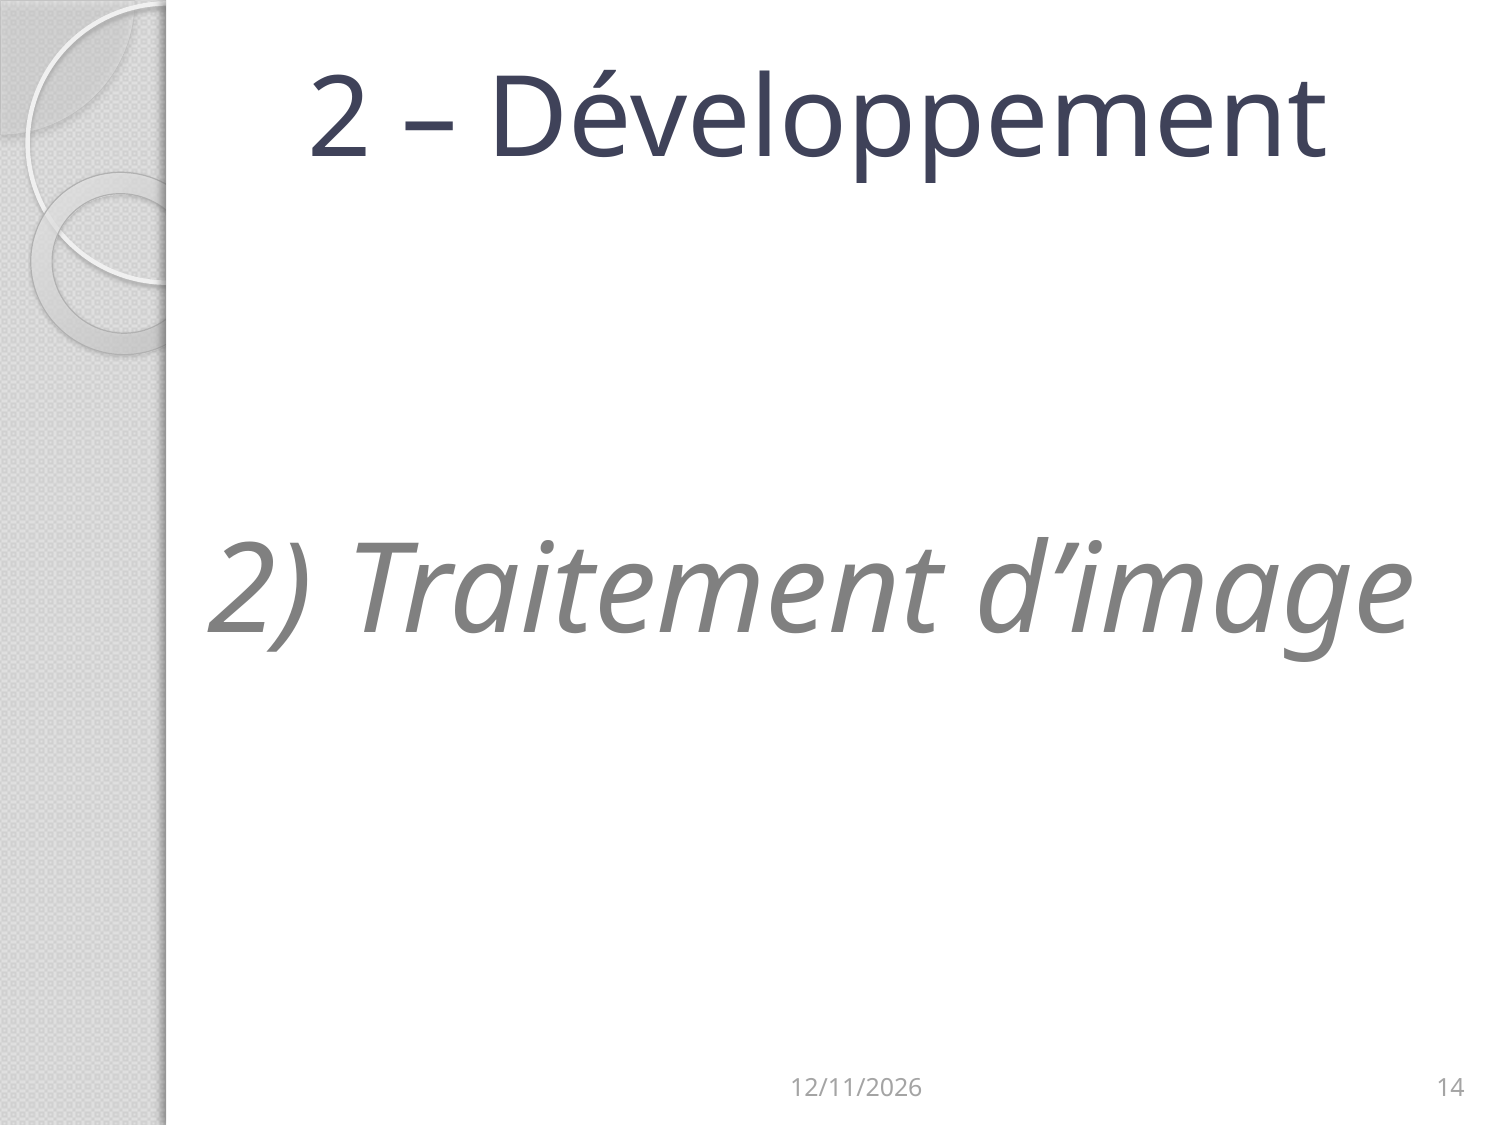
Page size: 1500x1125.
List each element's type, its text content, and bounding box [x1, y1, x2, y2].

list 2) Traitement d’image [112, 349, 1453, 936]
slide_number 14 [1413, 1034, 1488, 1113]
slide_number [587, 1034, 938, 1113]
title 2 – Développement [171, 90, 1466, 268]
